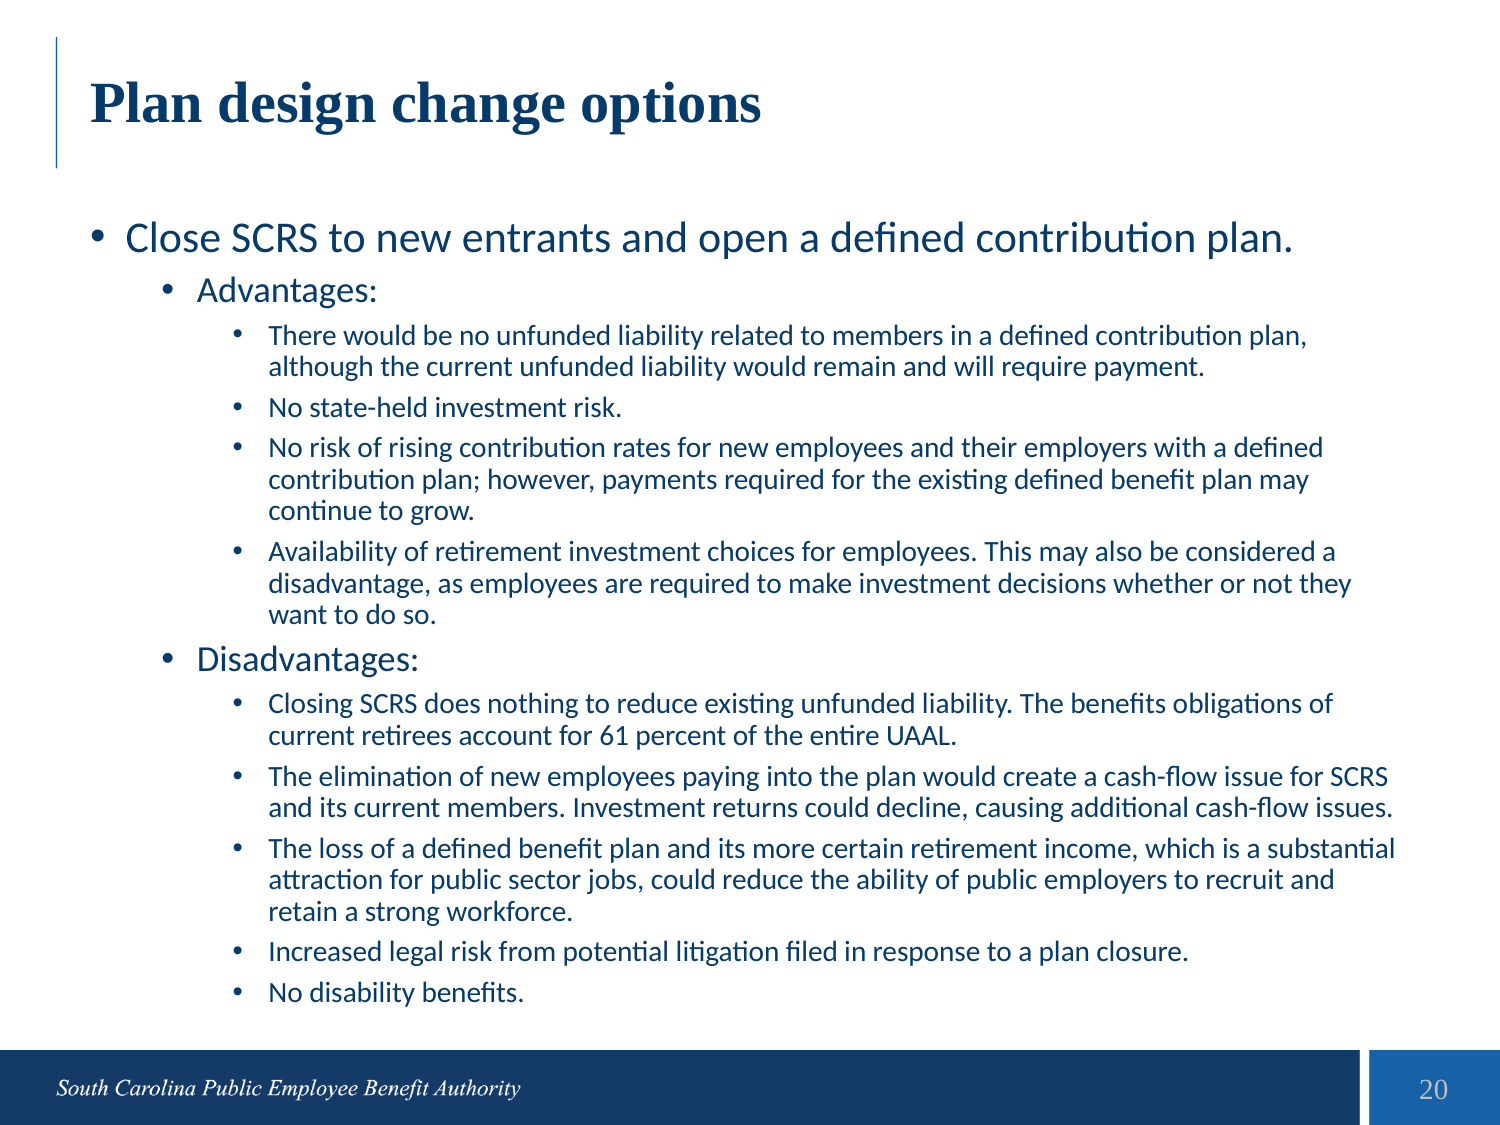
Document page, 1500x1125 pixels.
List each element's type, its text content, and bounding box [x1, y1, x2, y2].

picture [0, 0, 1500, 1125]
list Close SCRS to new entrants and open a defined contribution plan. Advantages: There would be no unfunded liability related to members in a defined contribution plan, although the current unfunded liability would remain and will require payment. No state-held investment risk. No risk of rising contribution rates for new employees and their employers with a defined contribution plan; however, payments required for the existing defined benefit plan may continue to grow. Availability of retirement investment choices for employees. This may also be considered a disadvantage, as employees are required to make investment decisions whether or not they want to do so. Disadvantages: Closing SCRS does nothing to reduce existing unfunded liability. The benefits obligations of current retirees account for 61 percent of the entire UAAL. The elimination of new employees paying into the plan would create a cash-flow issue for SCRS and its current members. Investment returns could decline, causing additional cash-flow issues. The loss of a defined benefit plan and its more certain retirement income, which is a substantial attraction for public sector jobs, could reduce the ability of public employers to recruit and retain a strong workforce. Increased legal risk from potential litigation filed in response to a plan closure. No disability benefits. [75, 206, 1425, 1032]
slide_number 20 [1368, 1050, 1500, 1125]
title Plan design change options [75, 37, 1425, 170]
